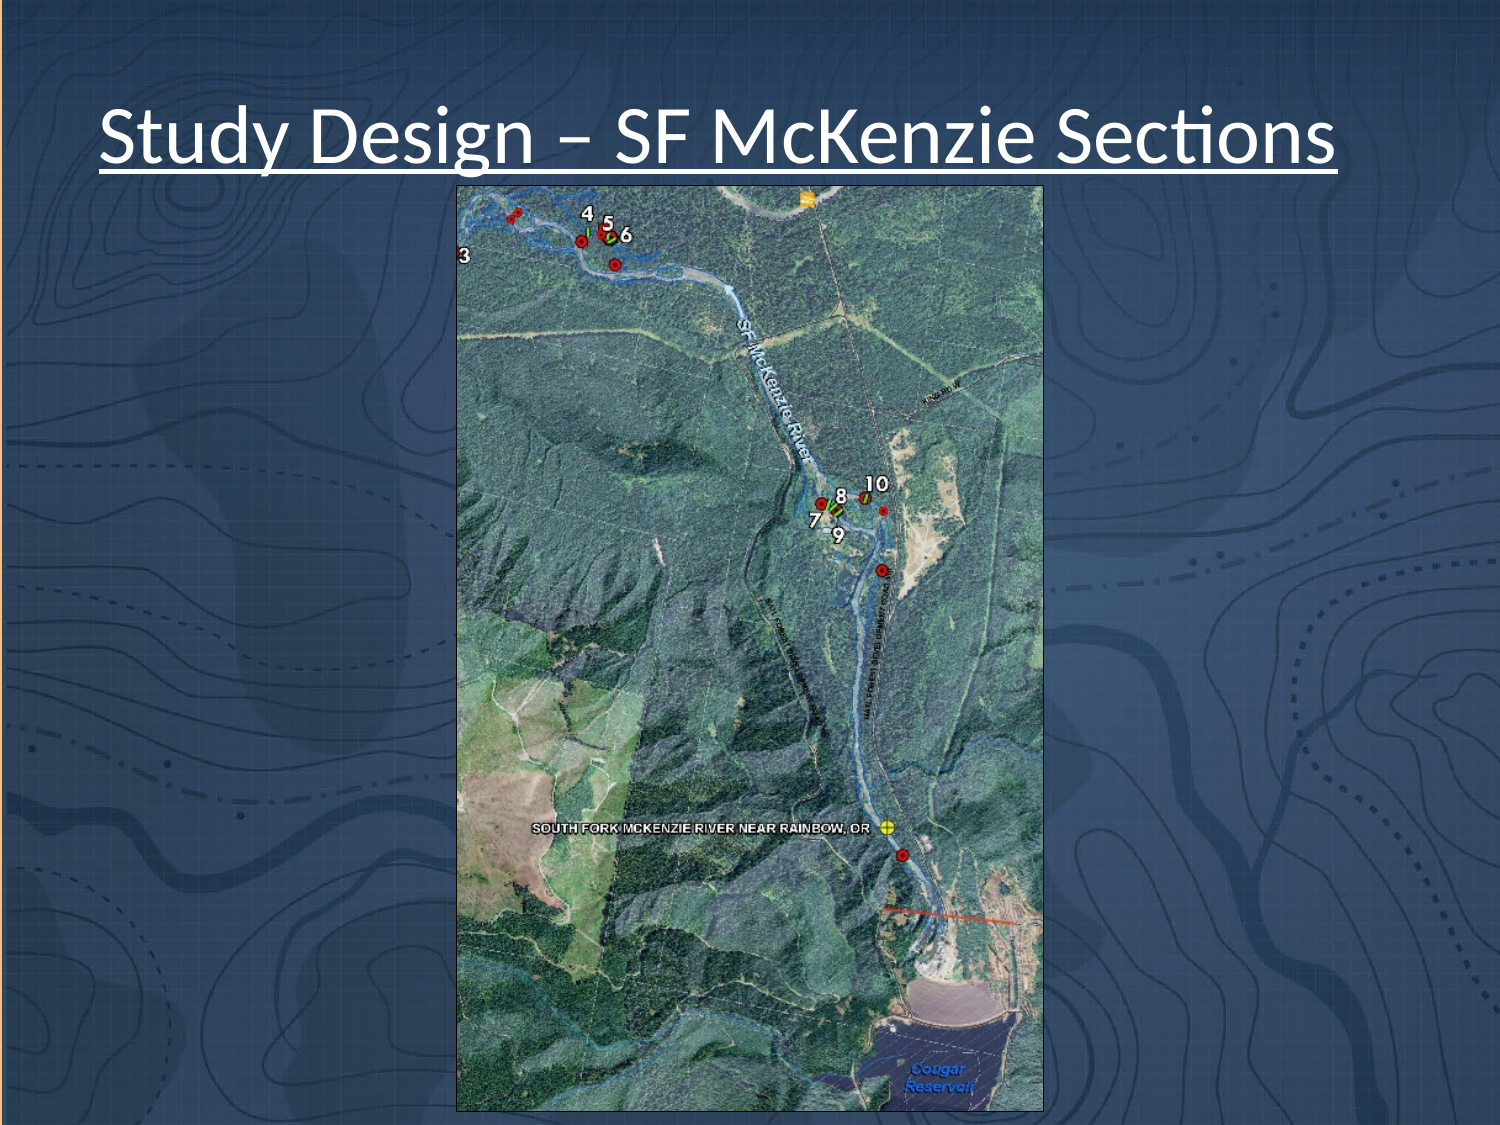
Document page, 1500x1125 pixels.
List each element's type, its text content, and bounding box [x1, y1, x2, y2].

title Study Design – SF McKenzie Sections [75, 0, 1425, 188]
picture [2, 0, 1500, 1125]
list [455, 184, 1044, 1112]
